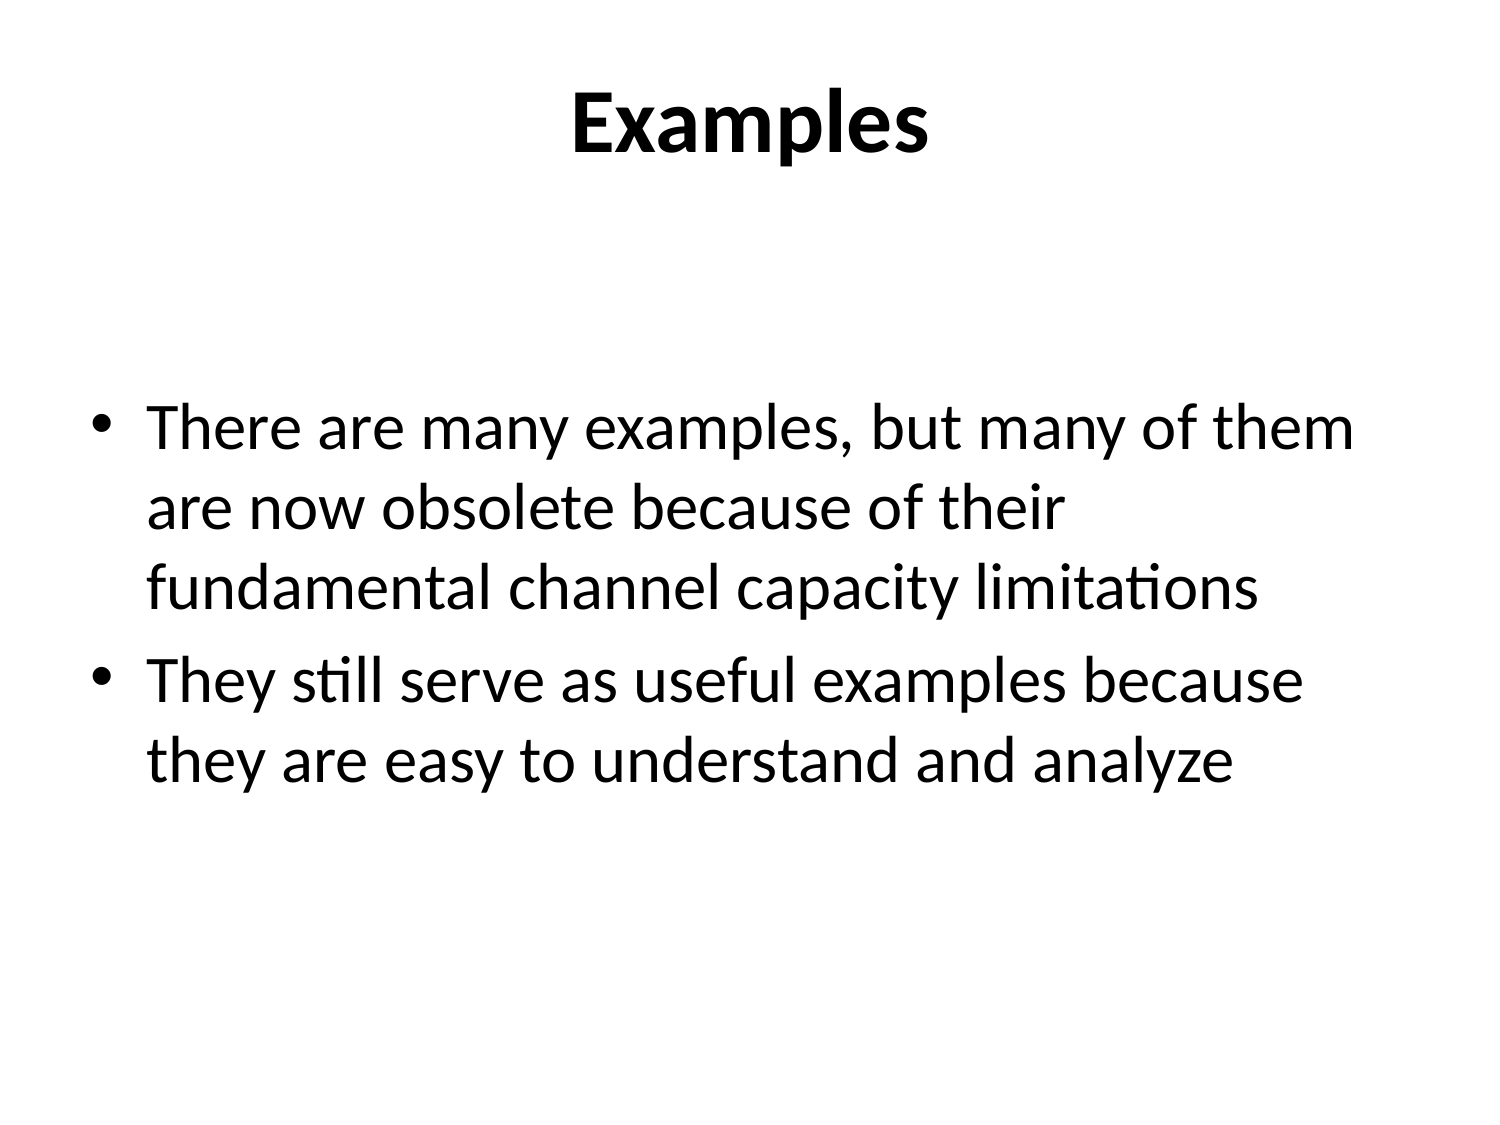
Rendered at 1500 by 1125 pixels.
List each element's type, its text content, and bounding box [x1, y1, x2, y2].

title Examples [75, 45, 1425, 188]
list There are many examples, but many of them are now obsolete because of their fundamental channel capacity limitations They still serve as useful examples because they are easy to understand and analyze [75, 375, 1425, 1005]
